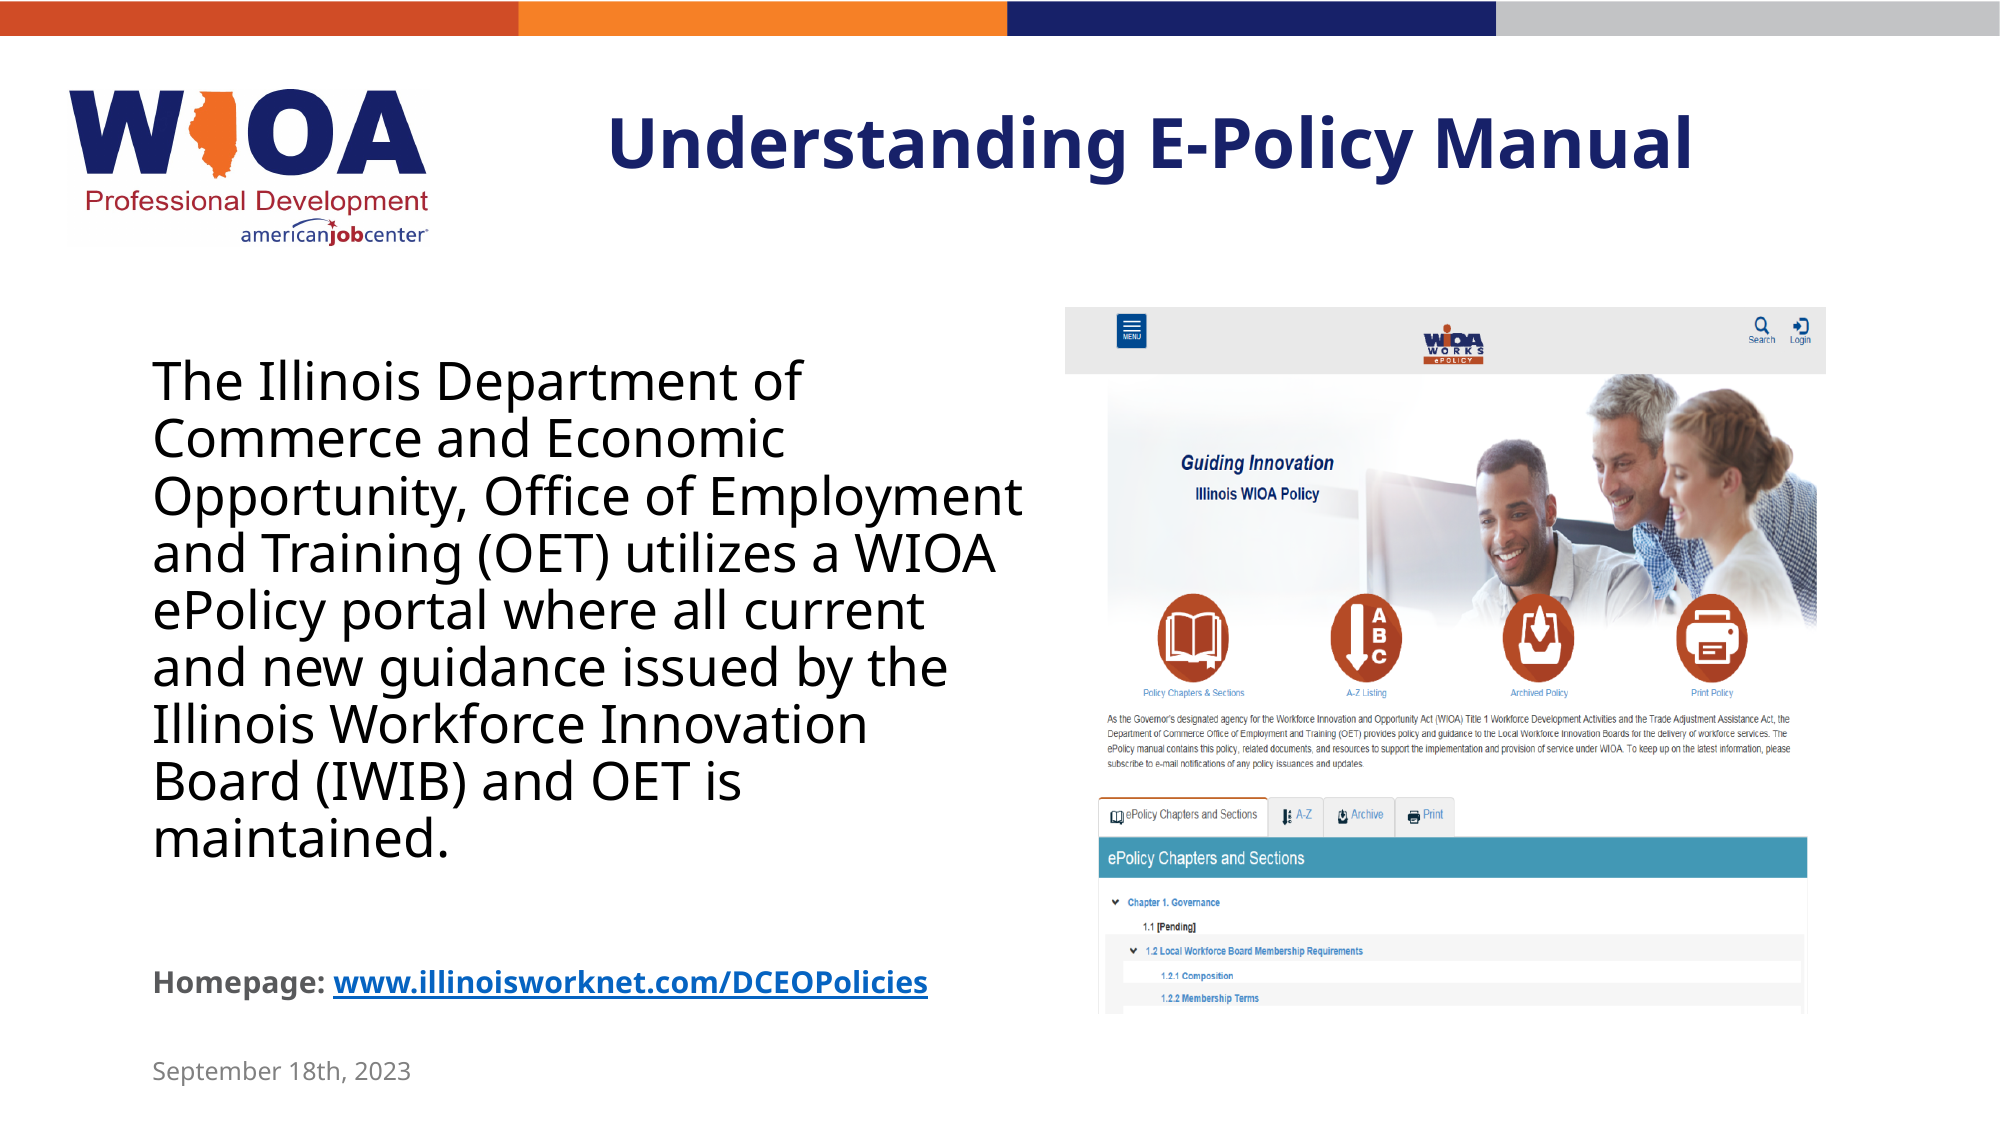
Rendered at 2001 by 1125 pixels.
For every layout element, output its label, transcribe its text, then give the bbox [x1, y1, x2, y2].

title Understanding E-Policy Manual [526, 100, 1777, 193]
picture [0, 0, 2000, 1125]
footer September 18th, 2023 [137, 1042, 1338, 1103]
list The Illinois Department of Commerce and Economic Opportunity, Office of Employment and Training (OET) utilizes a WIOA ePolicy portal where all current and new guidance issued by the Illinois Workforce Innovation Board (IWIB) and OET is maintained. Homepage: www.illinoisworknet.com/DCEOPolicies [137, 347, 1040, 1014]
